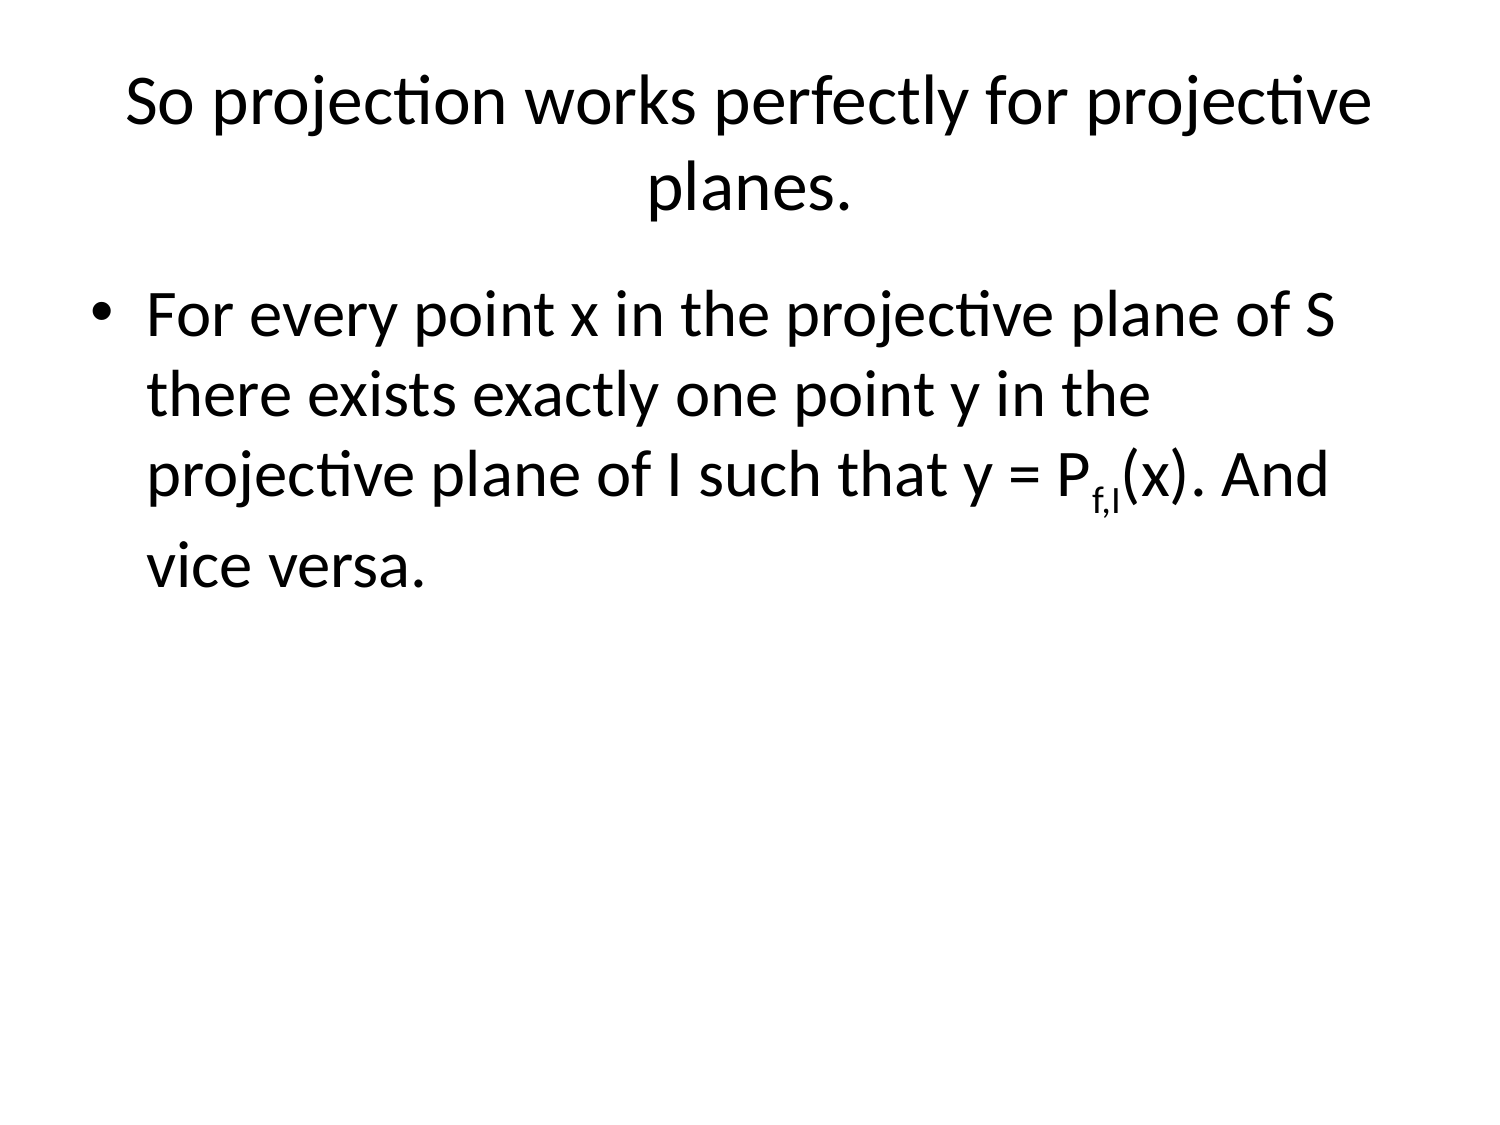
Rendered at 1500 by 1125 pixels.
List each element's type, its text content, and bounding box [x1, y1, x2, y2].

title So projection works perfectly for projective planes. [75, 45, 1425, 233]
list For every point x in the projective plane of S there exists exactly one point y in the projective plane of I such that y = Pf,I(x). And vice versa. [75, 262, 1425, 1005]
